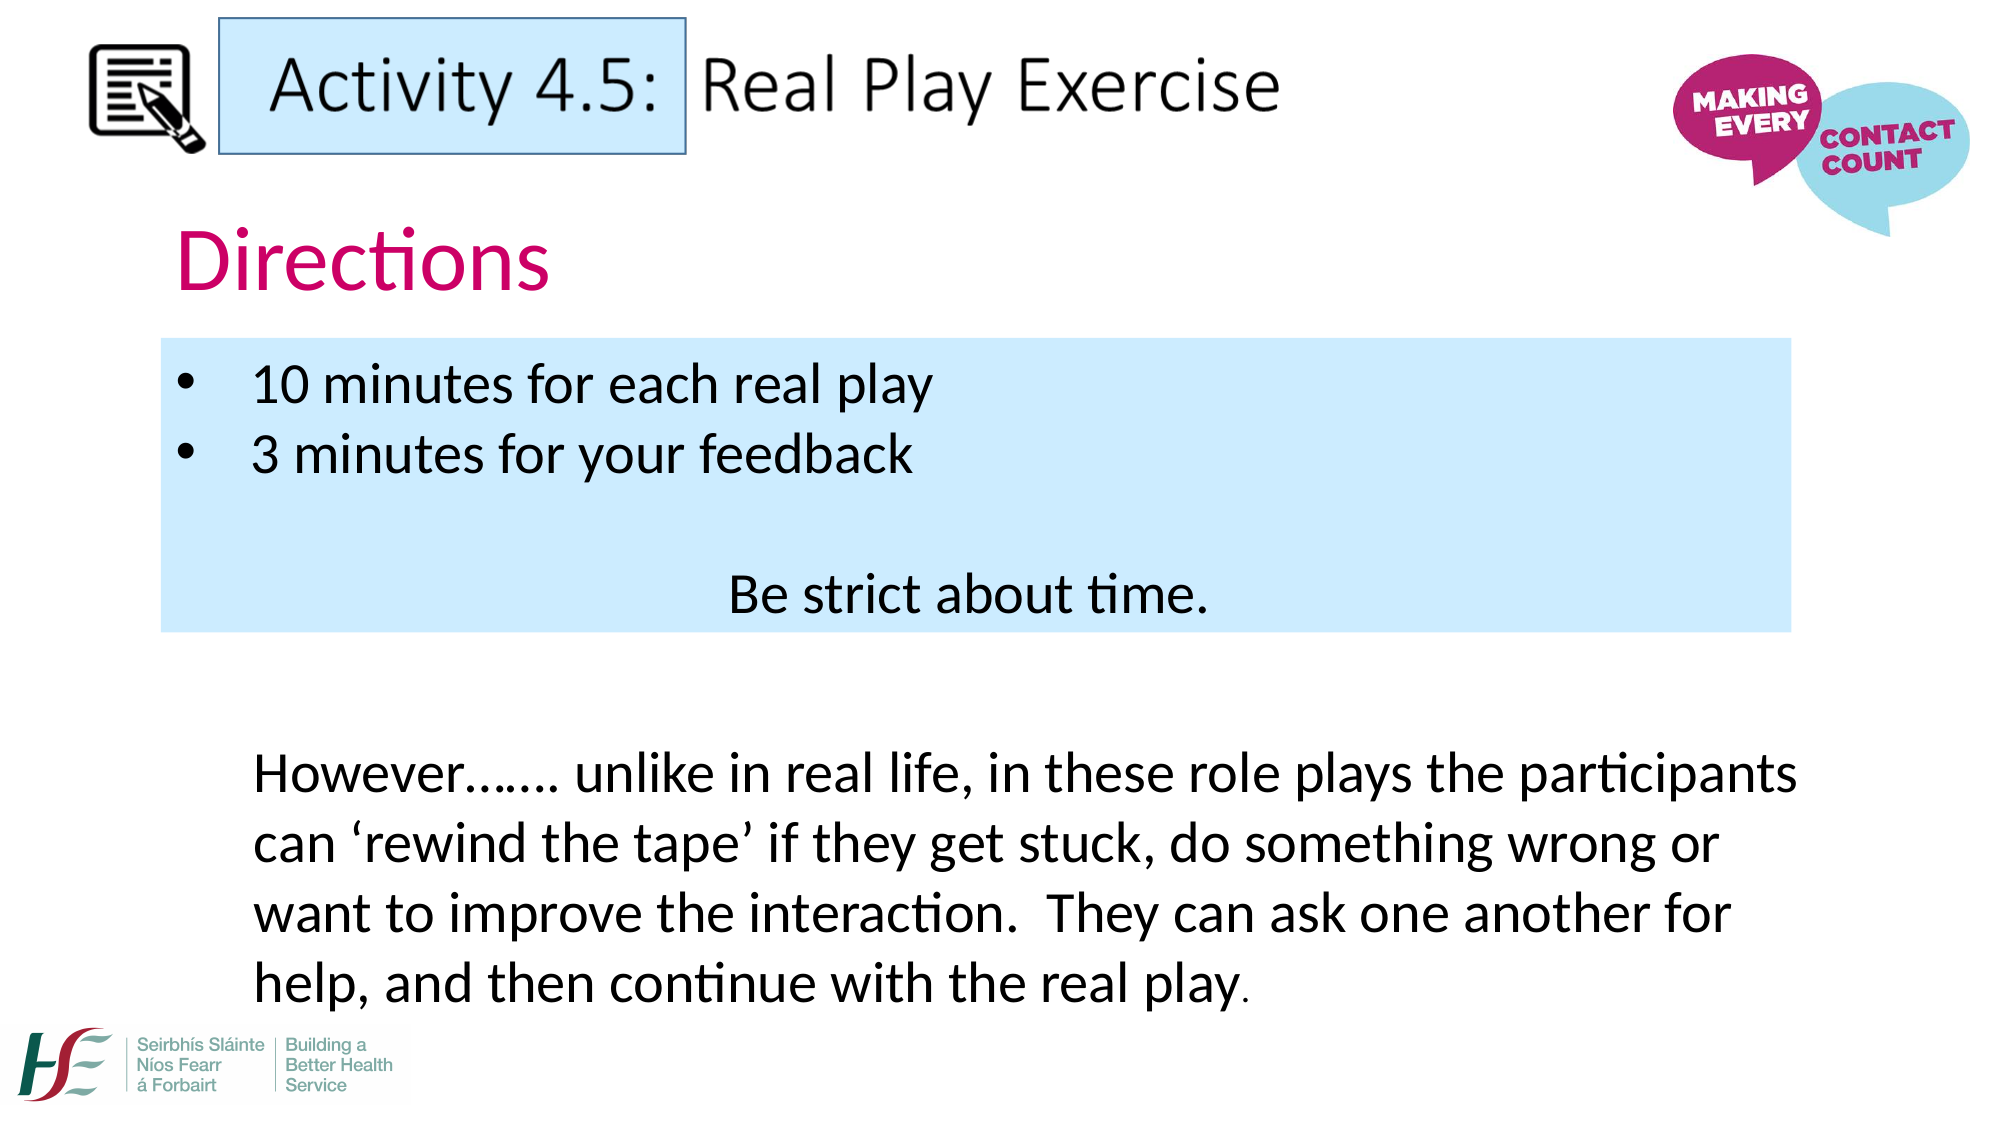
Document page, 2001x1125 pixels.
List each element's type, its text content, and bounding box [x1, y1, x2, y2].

picture [1673, 54, 1970, 237]
title Directions [160, 217, 917, 337]
picture [76, 0, 1333, 217]
text_box 10 minutes for each real play 3 minutes for your feedback Be strict about time. [160, 337, 1792, 633]
text_box However……. unlike in real life, in these role plays the participants can ‘rewind the tape’ if they get stuck, do something wrong or want to improve the interaction. They can ask one another for help, and then continue with the real play. [239, 727, 1822, 1022]
picture [0, 1024, 411, 1105]
